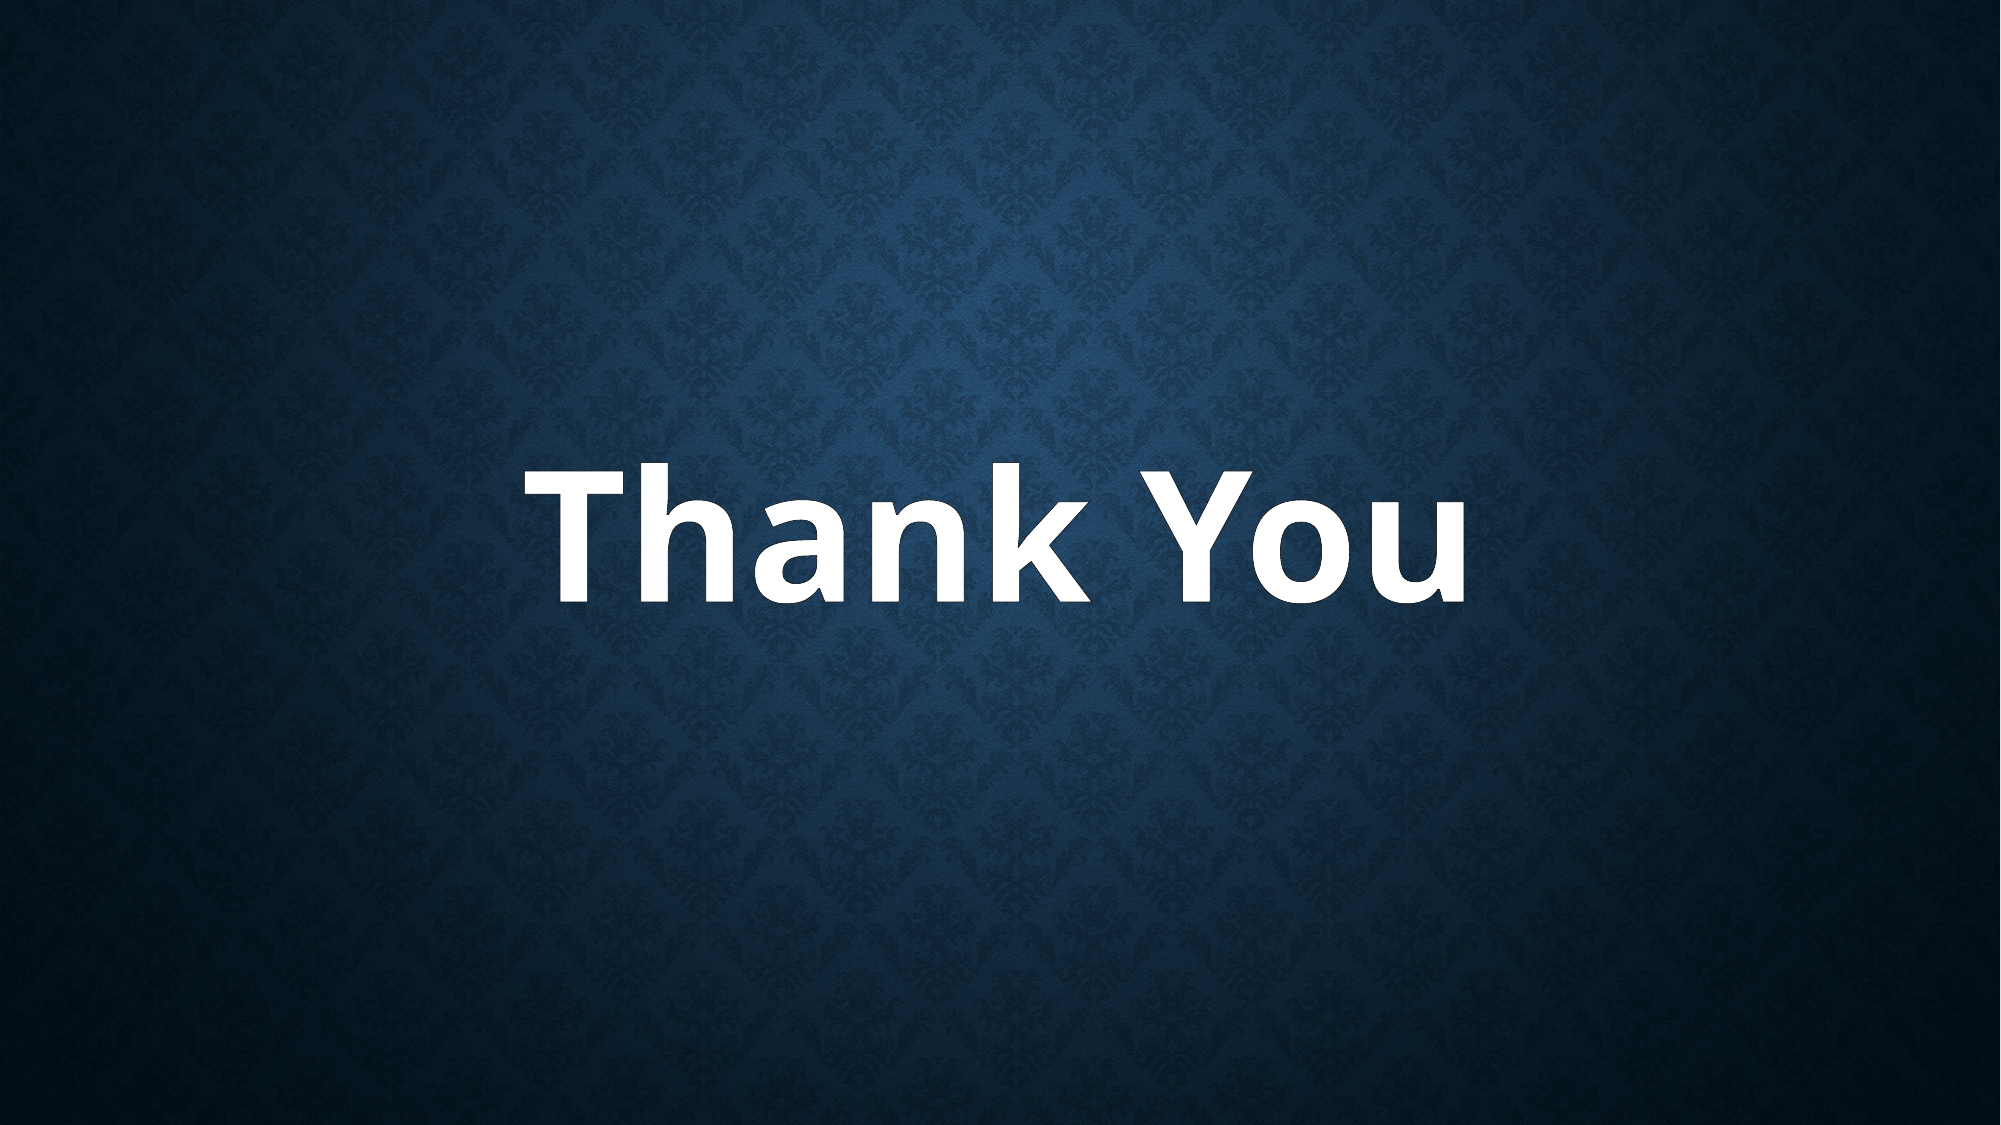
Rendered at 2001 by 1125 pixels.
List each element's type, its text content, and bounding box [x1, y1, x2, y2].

text_box Thank You [500, 410, 1500, 646]
